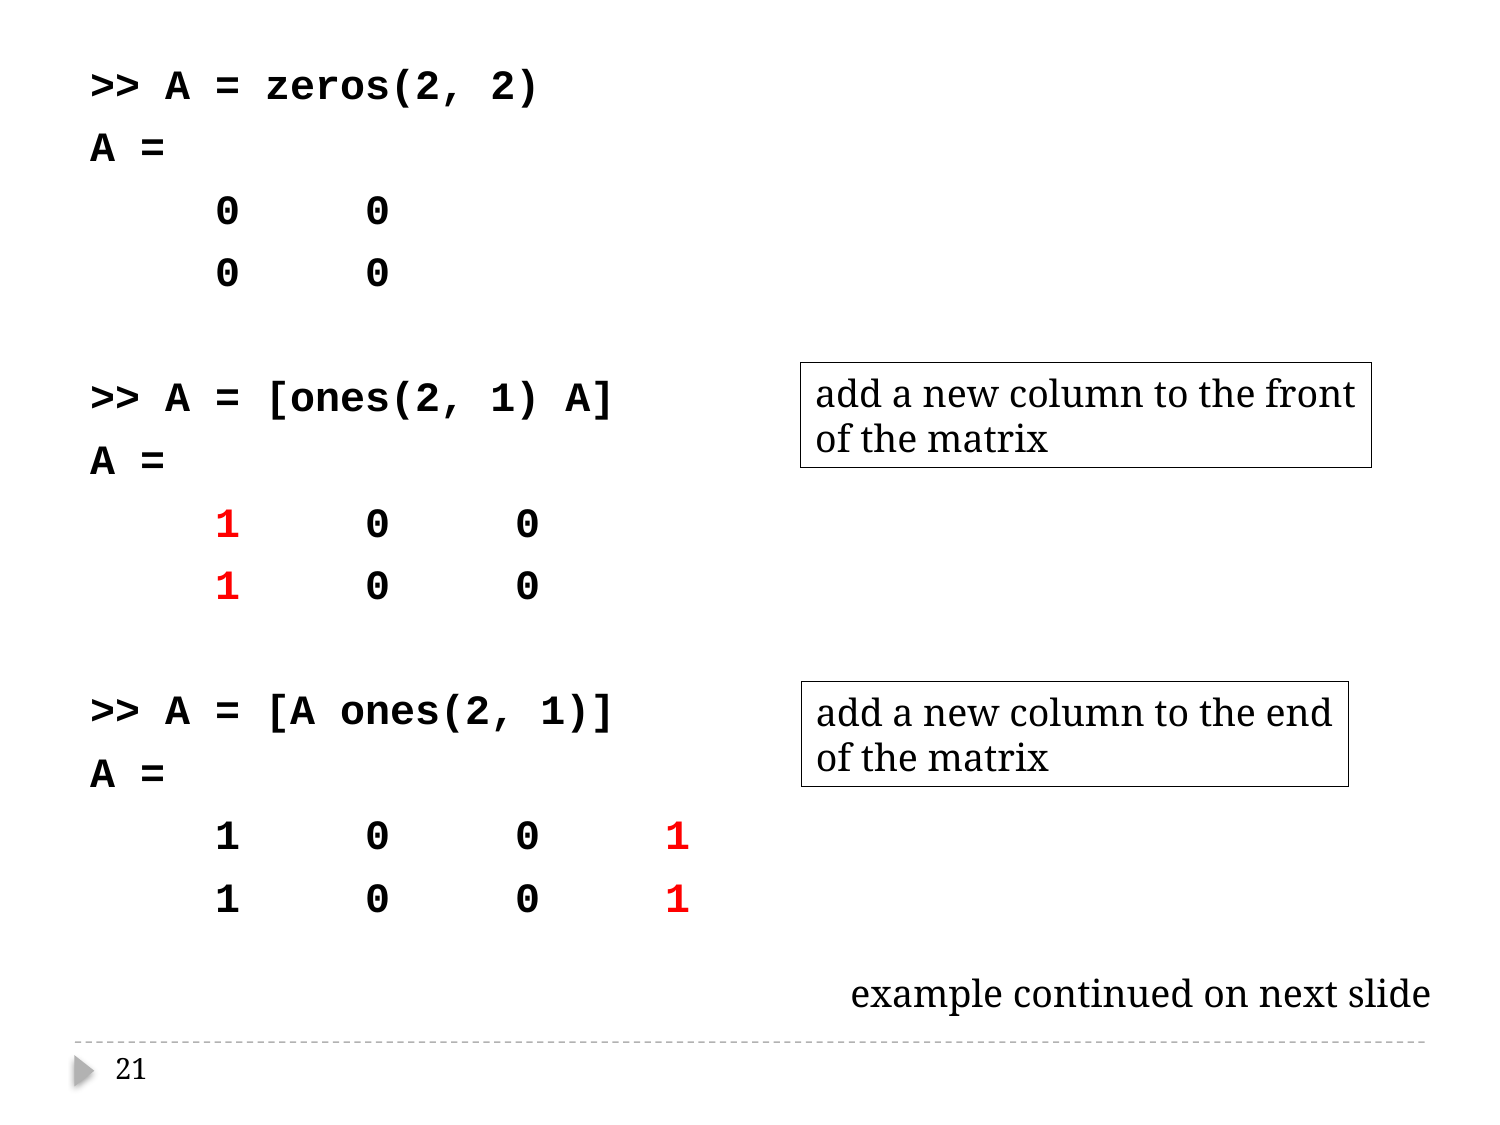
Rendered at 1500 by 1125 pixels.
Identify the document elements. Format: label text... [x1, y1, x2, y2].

list >> A = zeros(2, 2) A = 0 0 0 0 >> A = [ones(2, 1) A] A = 1 0 0 1 0 0 >> A = [A ones(2, 1)] A = 1 0 0 1 1 0 0 1 [74, 49, 1426, 1011]
text_box add a new column to the end of the matrix [801, 681, 1349, 787]
text_box add a new column to the front of the matrix [800, 362, 1372, 468]
slide_number 21 [100, 1042, 426, 1103]
text_box example continued on next slide [835, 962, 1447, 1023]
